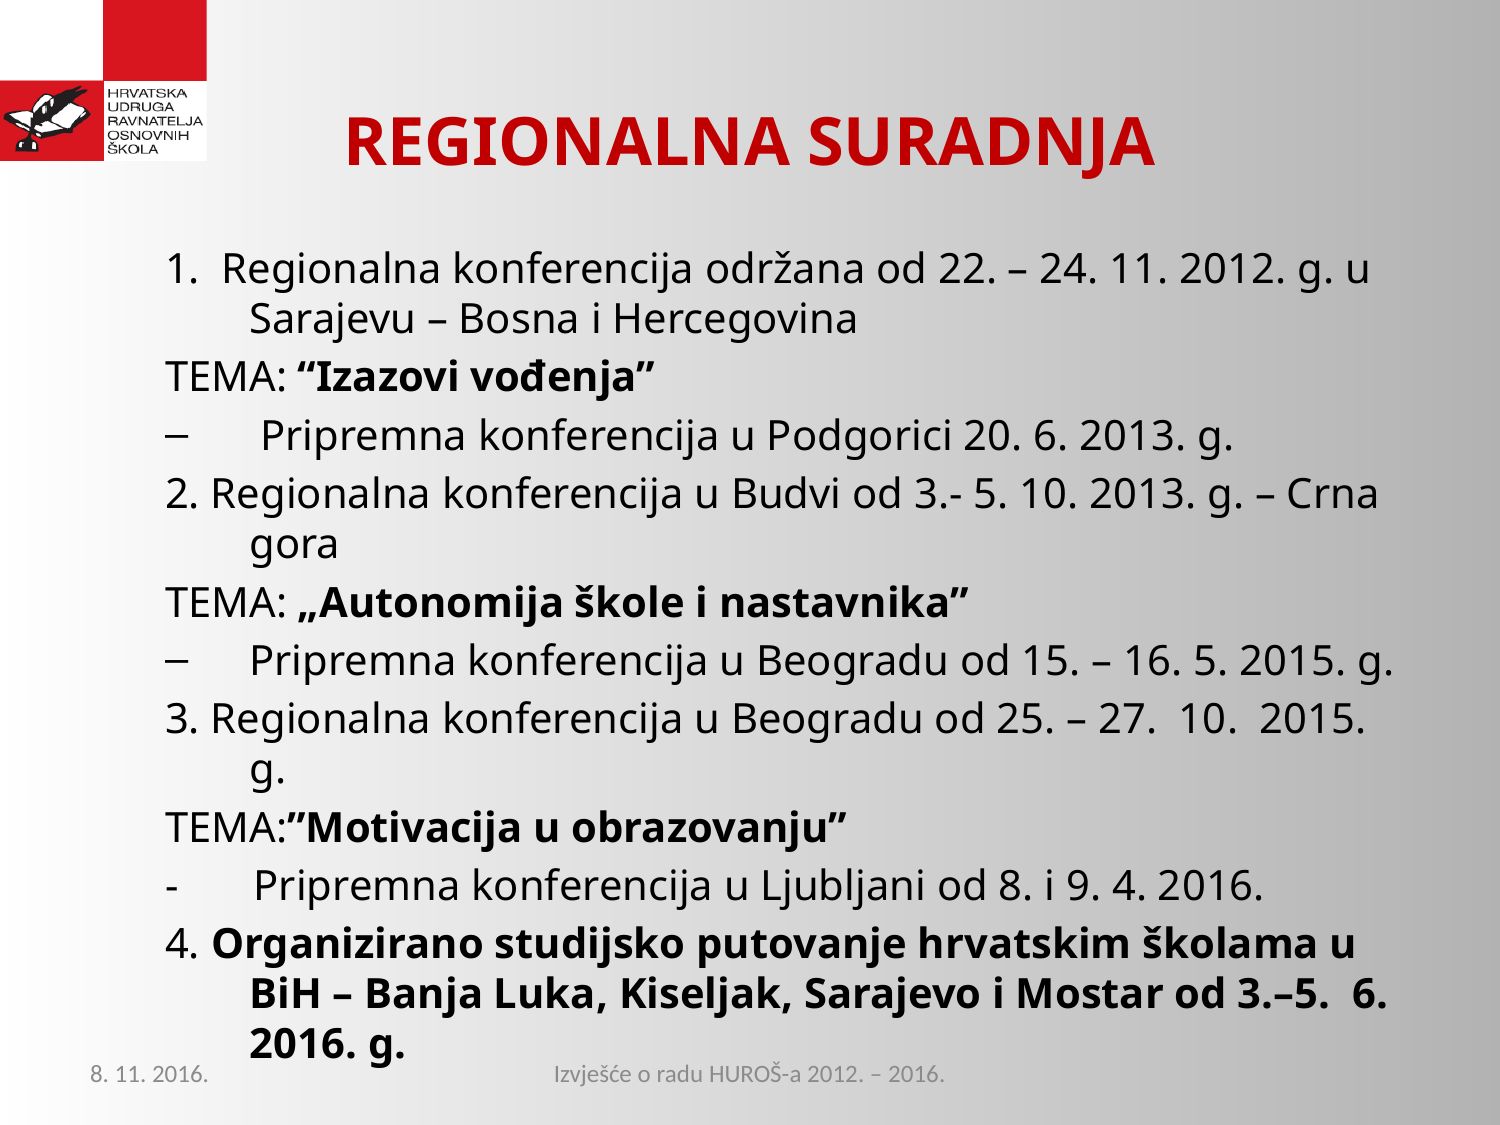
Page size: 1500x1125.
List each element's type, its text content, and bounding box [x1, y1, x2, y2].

list 1. Regionalna konferencija održana od 22. – 24. 11. 2012. g. u Sarajevu – Bosna i Hercegovina TEMA: “Izazovi vođenja” Pripremna konferencija u Podgorici 20. 6. 2013. g. 2. Regionalna konferencija u Budvi od 3.- 5. 10. 2013. g. – Crna gora TEMA: „Autonomija škole i nastavnika” Pripremna konferencija u Beogradu od 15. – 16. 5. 2015. g. 3. Regionalna konferencija u Beogradu od 25. – 27. 10. 2015. g. TEMA:”Motivacija u obrazovanju” - Pripremna konferencija u Ljubljani od 8. i 9. 4. 2016. 4. Organizirano studijsko putovanje hrvatskim školama u BiH – Banja Luka, Kiseljak, Sarajevo i Mostar od 3.–5. 6. 2016. g. [74, 234, 1426, 1006]
picture [0, 0, 207, 162]
footer Izvješće o radu HUROŠ-a 2012. – 2016. [512, 1042, 988, 1103]
title REGIONALNA SURADNJA [74, 44, 1426, 233]
slide_number 8. 11. 2016. [75, 1042, 425, 1103]
